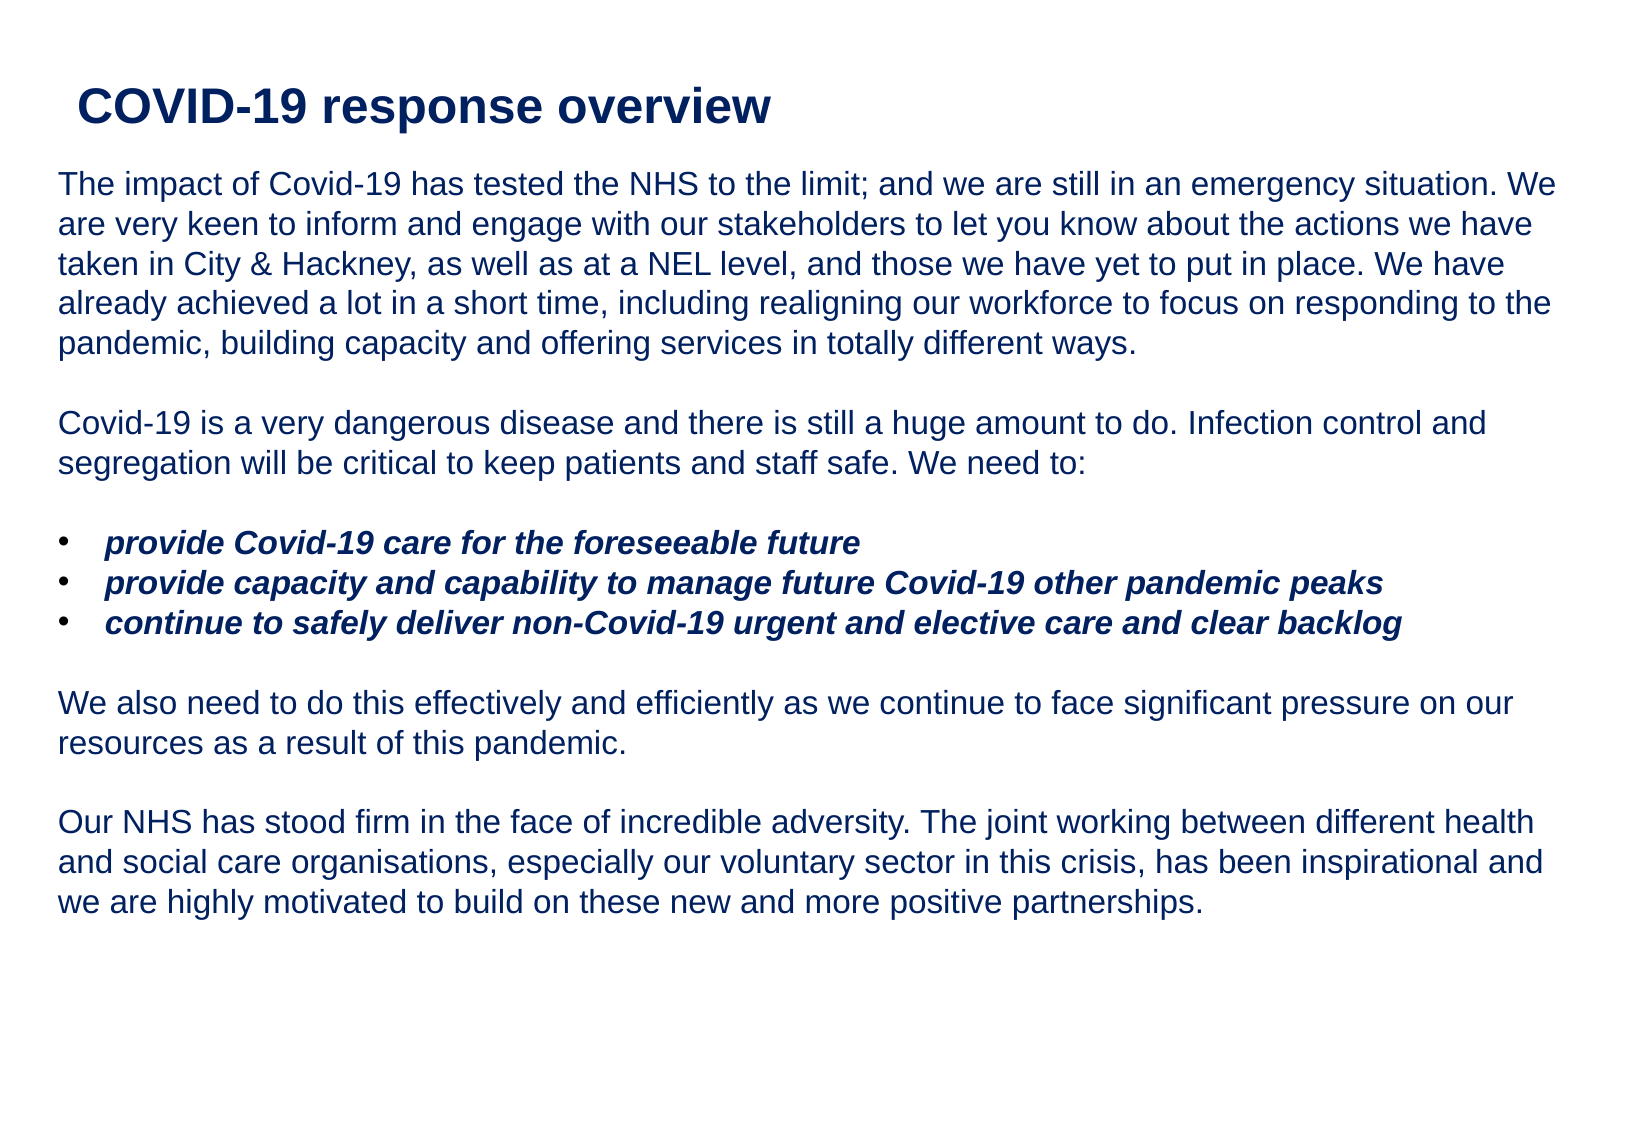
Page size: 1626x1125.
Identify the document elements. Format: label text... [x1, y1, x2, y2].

title COVID-19 response overview [62, 59, 1464, 154]
text_box The impact of Covid-19 has tested the NHS to the limit; and we are still in an emergency situation. We are very keen to inform and engage with our stakeholders to let you know about the actions we have taken in City & Hackney, as well as at a NEL level, and those we have yet to put in place. We have already achieved a lot in a short time, including realigning our workforce to focus on responding to the pandemic, building capacity and offering services in totally different ways. Covid-19 is a very dangerous disease and there is still a huge amount to do. Infection control and segregation will be critical to keep patients and staff safe. We need to: provide Covid-19 care for the foreseeable future provide capacity and capability to manage future Covid-19 other pandemic peaks continue to safely deliver non-Covid-19 urgent and elective care and clear backlog We also need to do this effectively and efficiently as we continue to face significant pressure on our resources as a result of this pandemic. Our NHS has stood firm in the face of incredible adversity. The joint working between different health and social care organisations, especially our voluntary sector in this crisis, has been inspirational and we are highly motivated to build on these new and more positive partnerships. [42, 154, 1595, 928]
